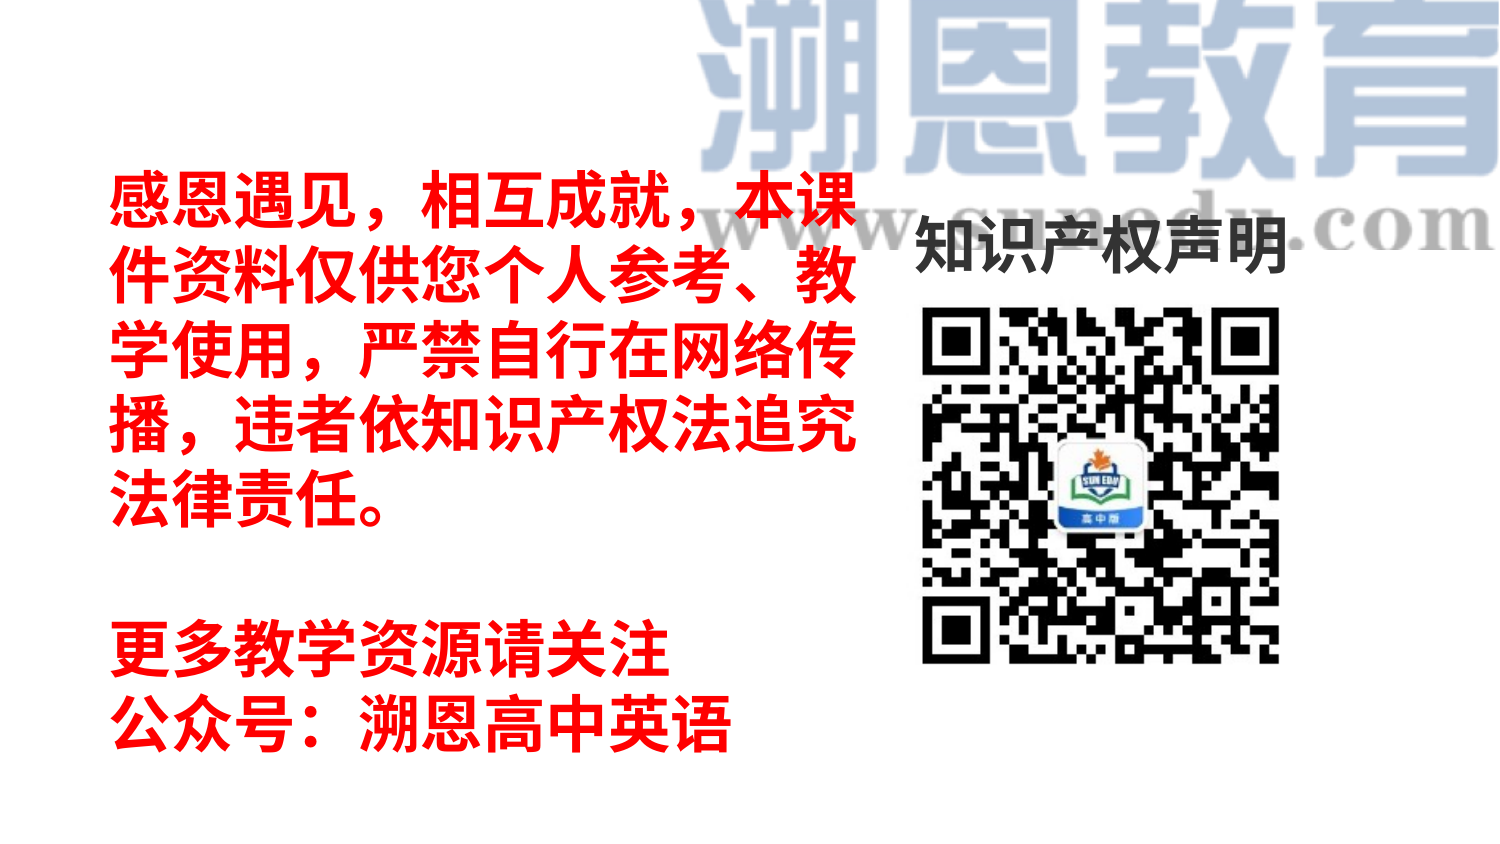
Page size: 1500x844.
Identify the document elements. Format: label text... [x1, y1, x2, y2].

text_box 感恩遇见，相互成就，本课件资料仅供您个人参考、教学使用，严禁自行在网络传播，违者依知识产权法追究法律责任。 更多教学资源请关注 公众号：溯恩高中英语 [93, 153, 899, 768]
text_box 知识产权声明 [899, 198, 1343, 289]
picture [694, 0, 1499, 250]
picture [894, 279, 1309, 694]
